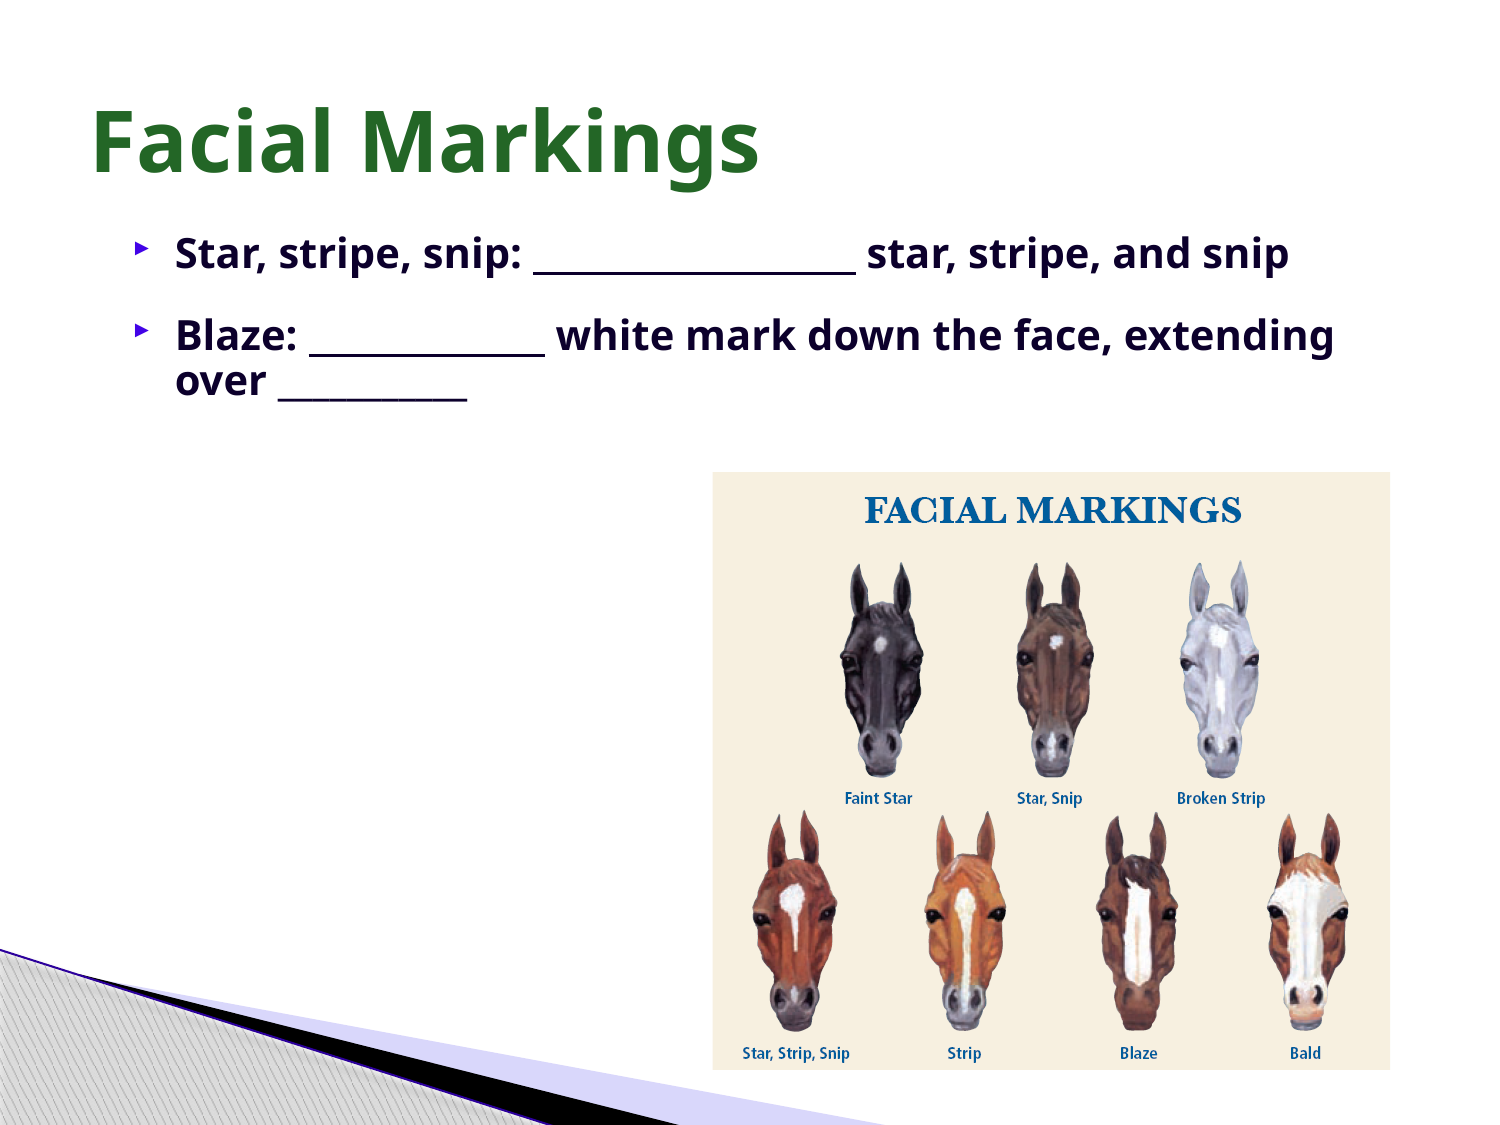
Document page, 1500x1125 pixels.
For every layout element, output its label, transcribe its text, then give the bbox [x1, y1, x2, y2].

picture [712, 471, 1391, 1071]
title Facial Markings [75, 45, 1425, 233]
list Star, stripe, snip: star, stripe, and snip Blaze: white mark down the face, extending over ___________ [99, 224, 1362, 513]
